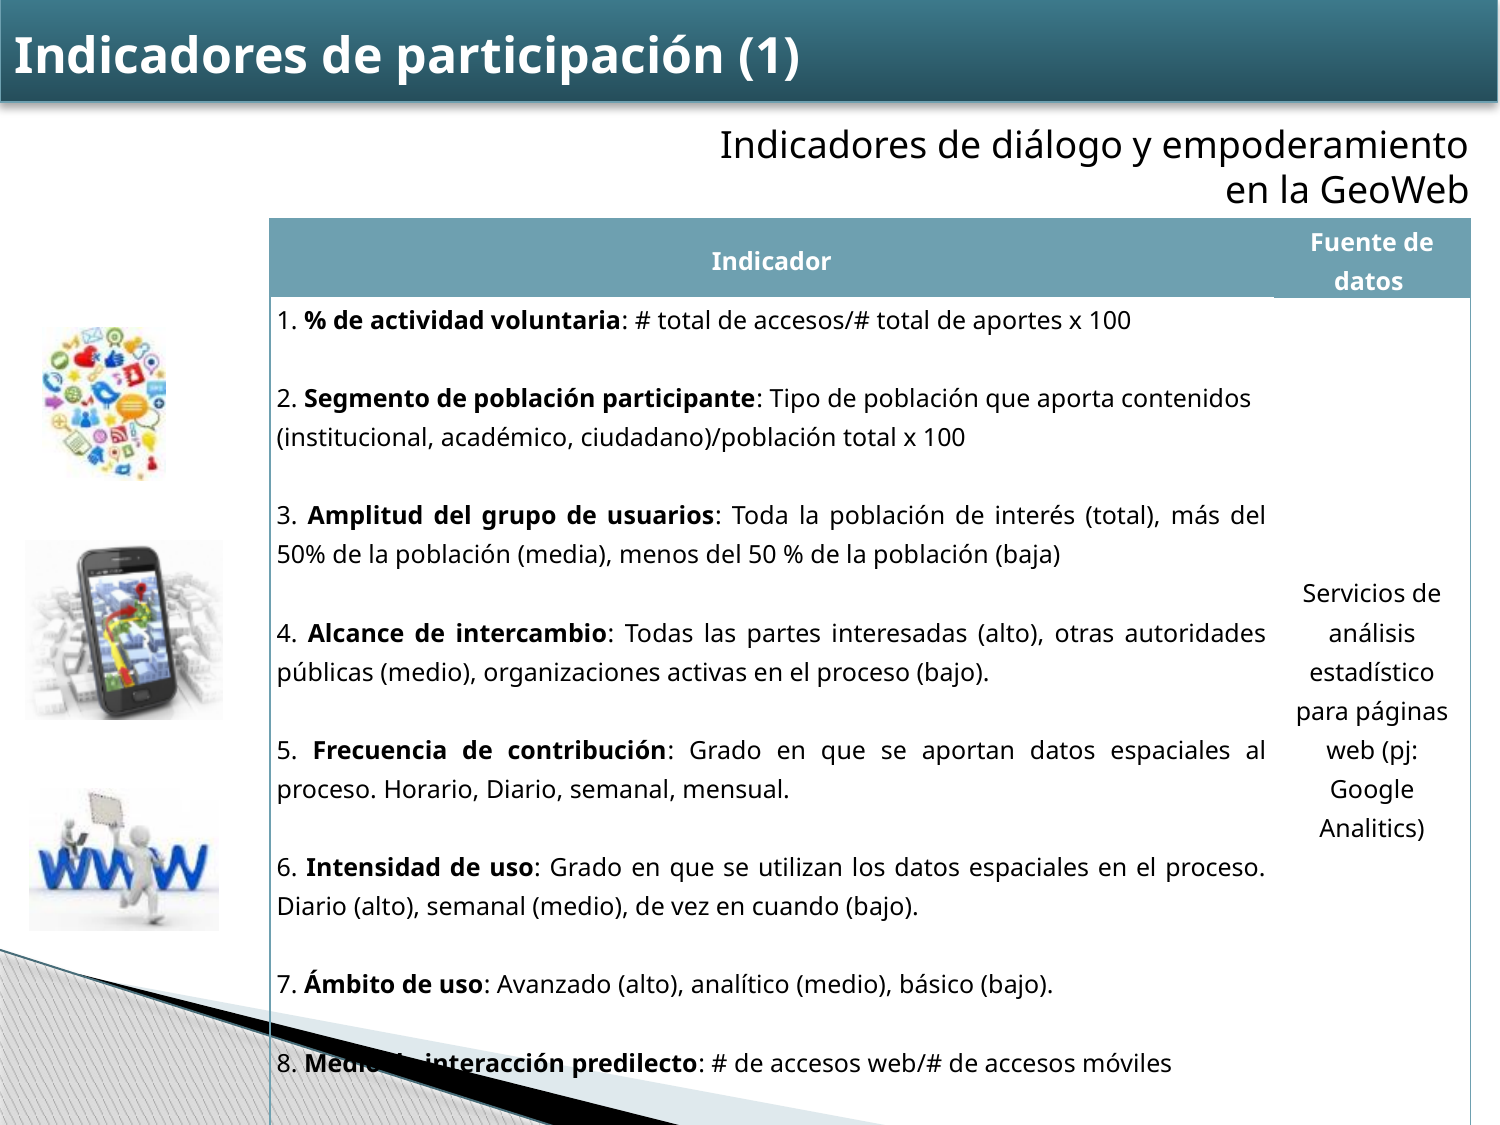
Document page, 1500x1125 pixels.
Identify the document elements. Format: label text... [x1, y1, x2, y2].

picture [25, 540, 223, 720]
picture [29, 788, 219, 931]
table_cell 1. % de actividad voluntaria: # total de accesos/# total de aportes x 100 2. Segmento de población participante: Tipo de población que aporta contenidos (institucional, académico, ciudadano)/población total x 100 3. Amplitud del grupo de usuarios: Toda la población de interés (total), más del 50% de la población (media), menos del 50 % de la población (baja) 4. Alcance de intercambio: Todas las partes interesadas (alto), otras autoridades públicas (medio), organizaciones activas en el proceso (bajo). 5. Frecuencia de contribución: Grado en que se aportan datos espaciales al proceso. Horario, Diario, semanal, mensual. 6. Intensidad de uso: Grado en que se utilizan los datos espaciales en el proceso. Diario (alto), semanal (medio), de vez en cuando (bajo). 7. Ámbito de uso: Avanzado (alto), analítico (medio), básico (bajo). 8. Medio de interacción predilecto: # de accesos web/# de accesos móviles 9. Sistema operativo predilecto: # de accesos por sistemas operativo [271, 297, 1274, 1125]
text_box Indicadores de diálogo y empoderamiento en la GeoWeb [584, 113, 1495, 219]
table_cell Servicios de análisis estadístico para páginas web (pj: Google Analitics) [1274, 298, 1470, 1125]
table_header Fuente de datos [1274, 220, 1470, 297]
title Indicadores de participación (1) [0, 7, 1500, 100]
picture [42, 327, 167, 481]
table_header Indicador [271, 220, 1274, 297]
